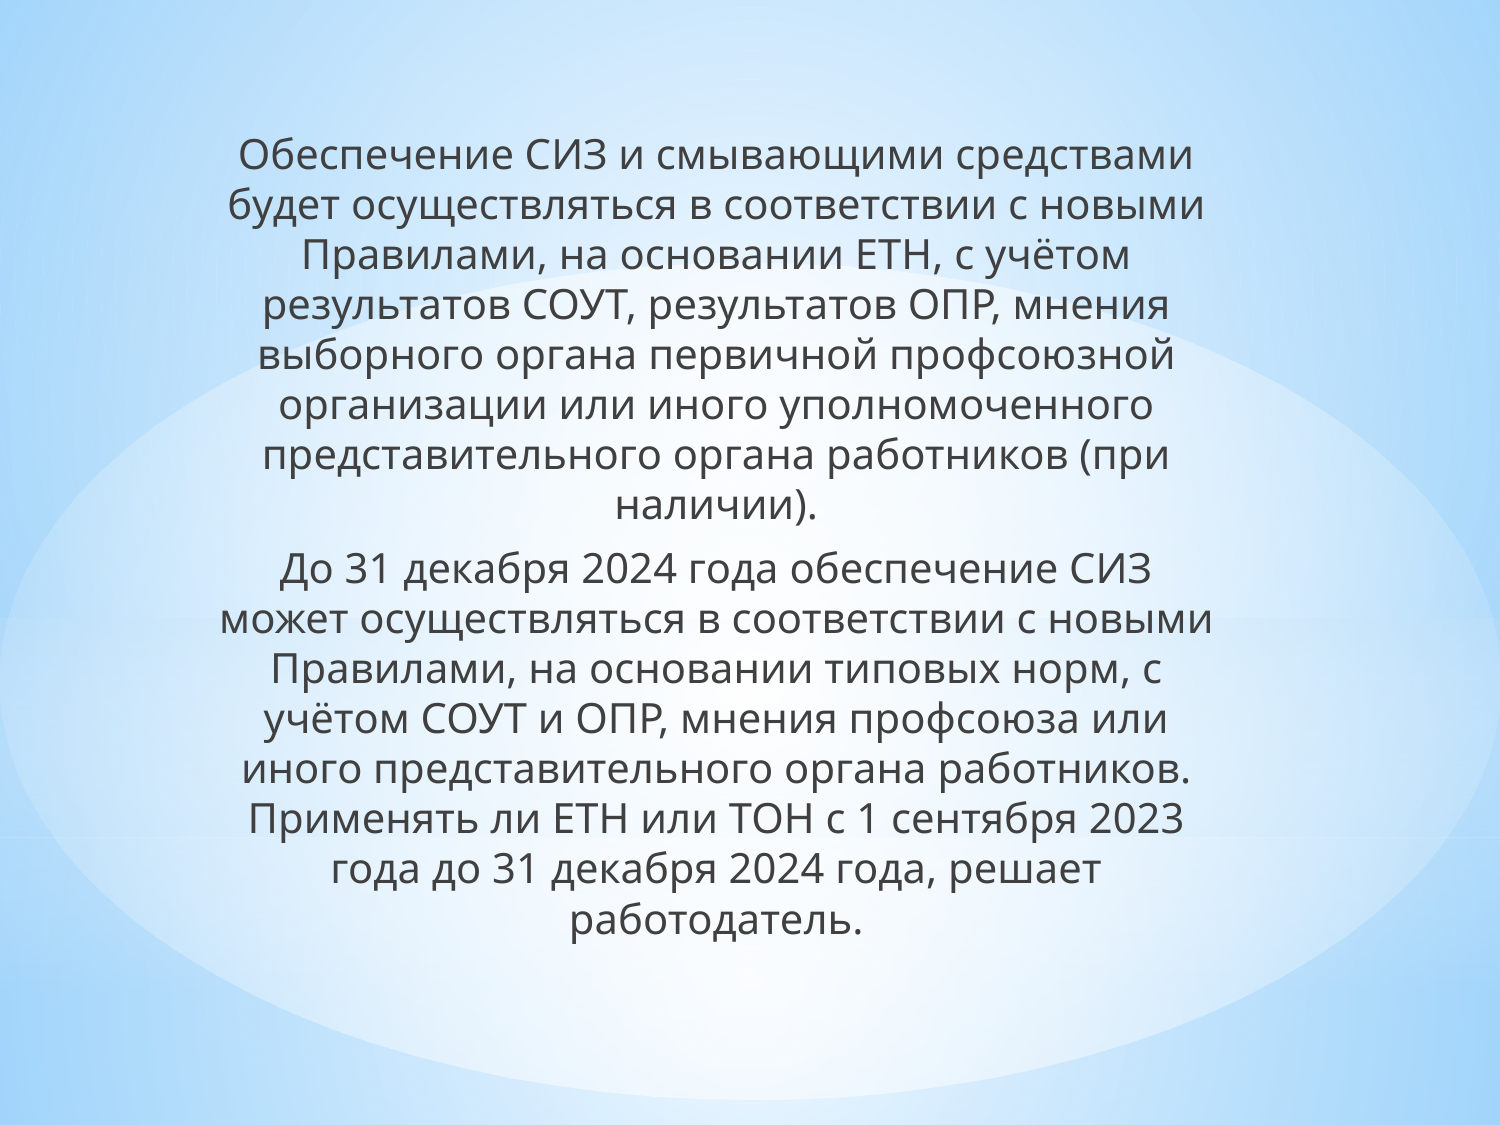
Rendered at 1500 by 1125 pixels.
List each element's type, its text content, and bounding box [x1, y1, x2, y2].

list Обеспечение СИЗ и смывающими средствами будет осуществляться в соответствии с новыми Правилами, на основании ЕТН, с учётом результатов СОУТ, результатов ОПР, мнения выборного органа первичной профсоюзной организации или иного уполномоченного представительного органа работников (при наличии). До 31 декабря 2024 года обеспечение СИЗ может осуществляться в соответствии с новыми Правилами, на основании типовых норм, с учётом СОУТ и ОПР, мнения профсоюза или иного представительного органа работников. Применять ли ЕТН или ТОН с 1 сентября 2023 года до 31 декабря 2024 года, решает работодатель. [187, 120, 1238, 690]
